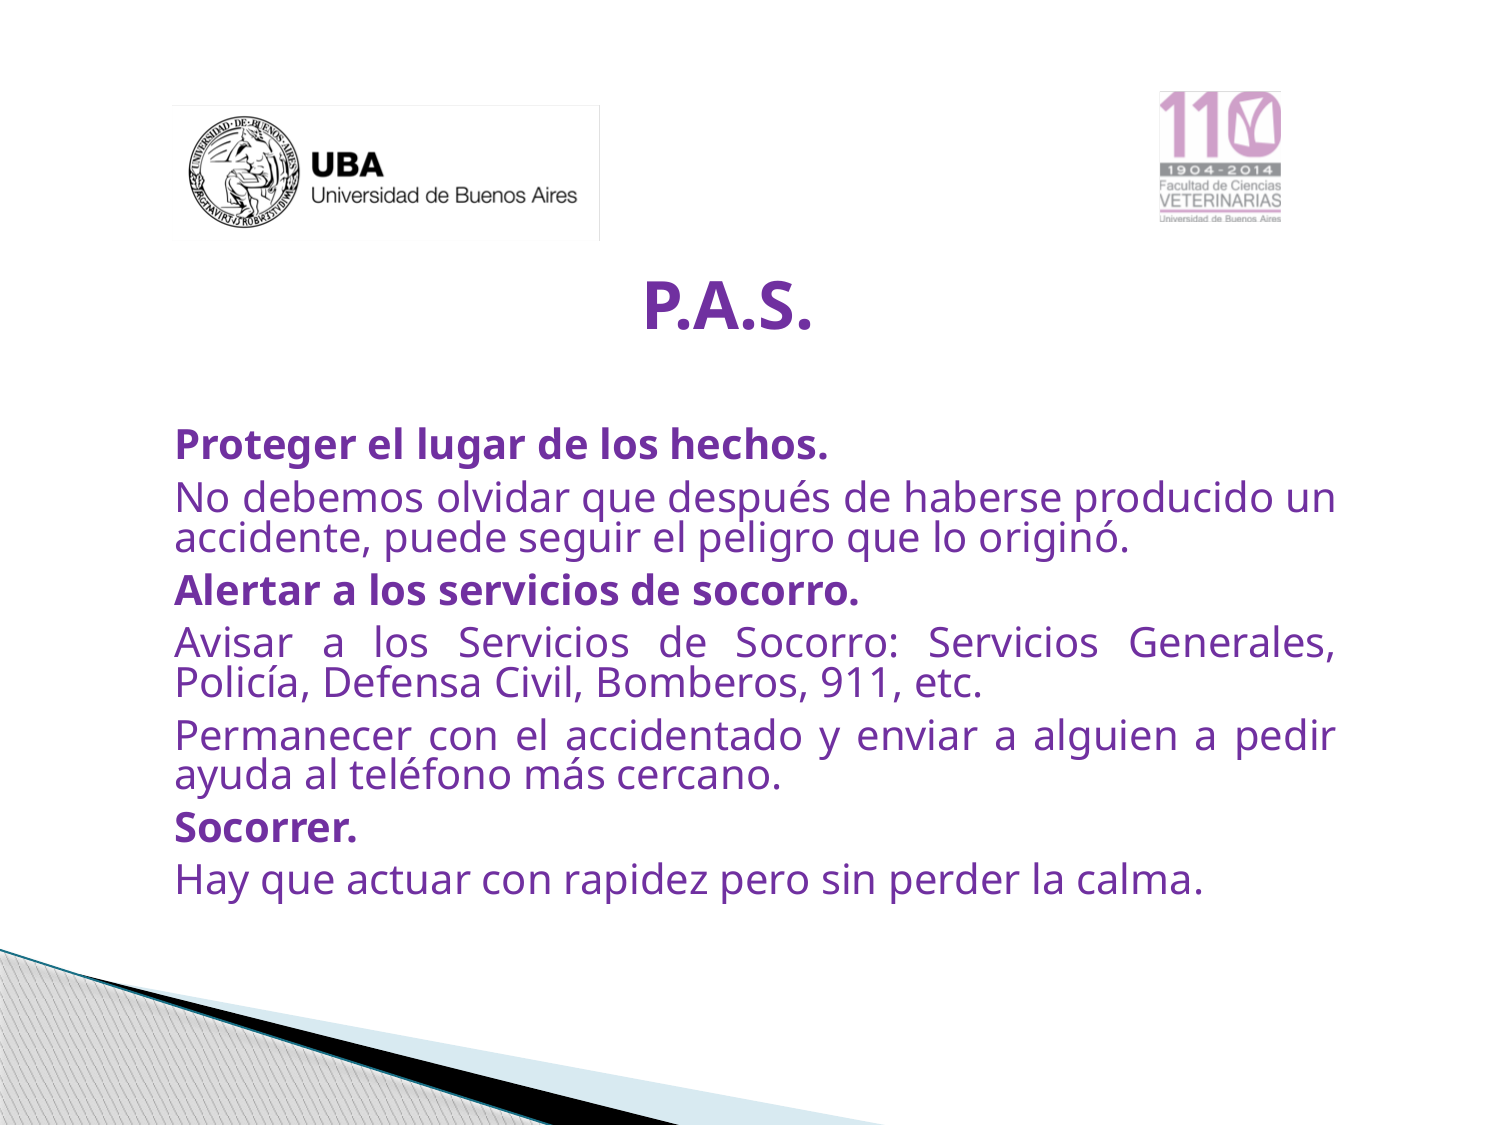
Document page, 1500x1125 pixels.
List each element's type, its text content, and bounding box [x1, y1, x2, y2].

text_box Proteger el lugar de los hechos. No debemos olvidar que después de haberse producido un accidente, puede seguir el peligro que lo originó. Alertar a los servicios de socorro. Avisar a los Servicios de Socorro: Servicios Generales, Policía, Defensa Civil, Bomberos, 911, etc. Permanecer con el accidentado y enviar a alguien a pedir ayuda al teléfono más cercano. Socorrer. Hay que actuar con rapidez pero sin perder la calma. [159, 420, 1353, 965]
picture [170, 89, 1282, 243]
text_box P.A.S. [159, 255, 1297, 362]
